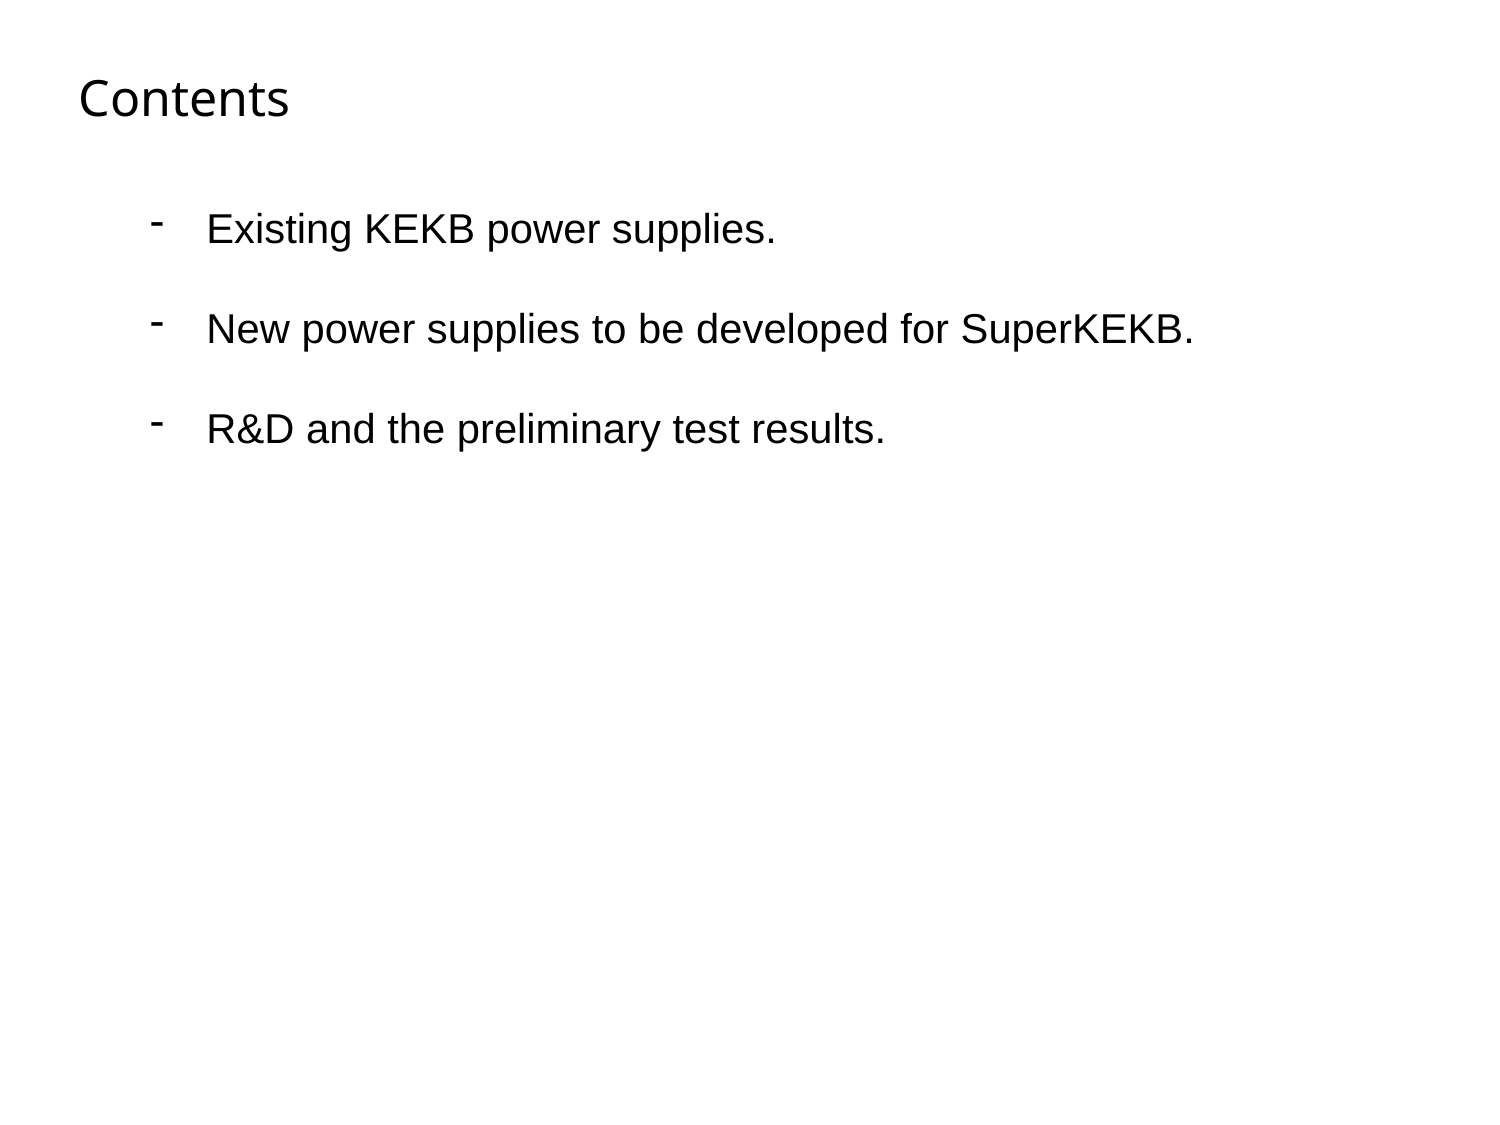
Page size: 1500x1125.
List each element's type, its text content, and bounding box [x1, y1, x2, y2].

text_box Existing KEKB power supplies. New power supplies to be developed for SuperKEKB. R&D and the preliminary test results. [135, 193, 1211, 459]
text_box Contents [64, 59, 306, 134]
